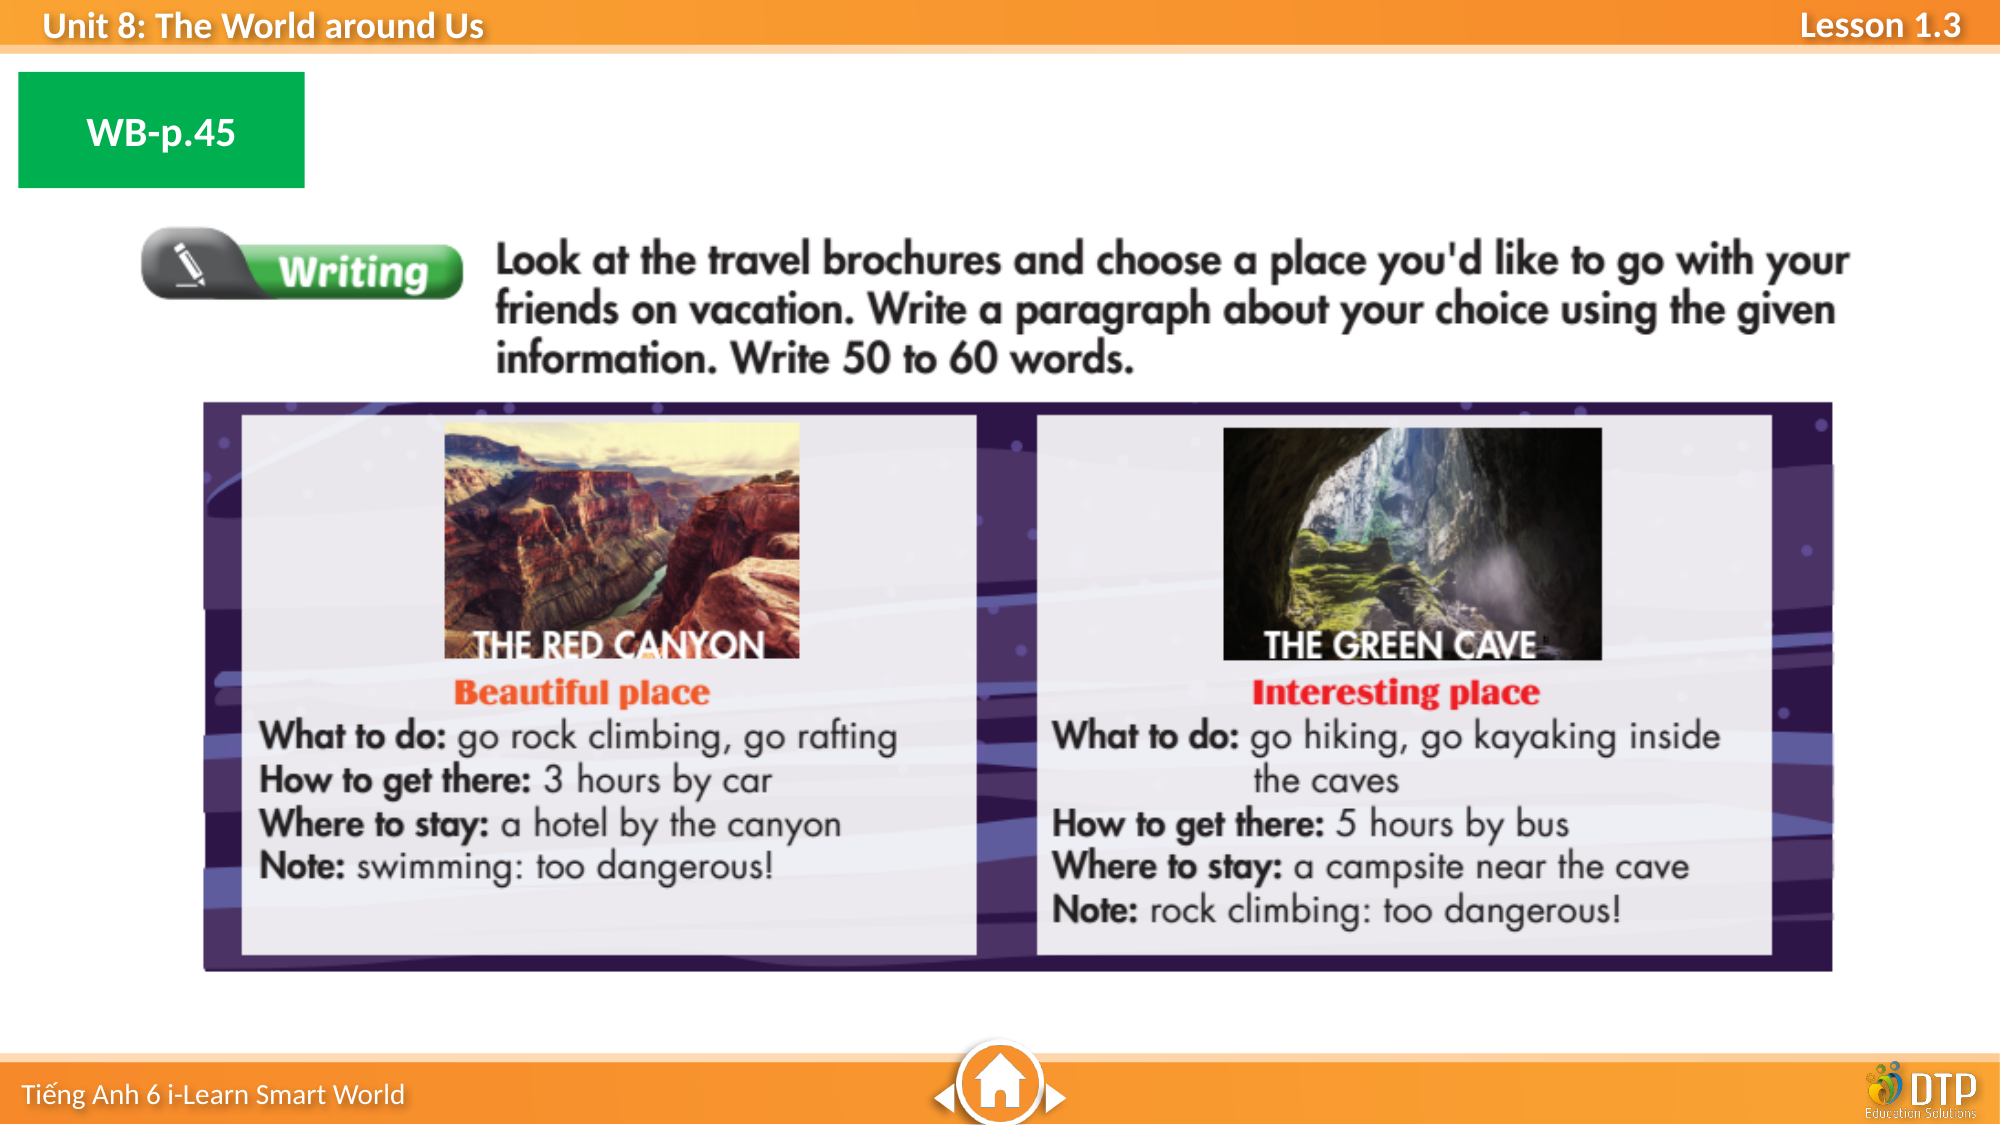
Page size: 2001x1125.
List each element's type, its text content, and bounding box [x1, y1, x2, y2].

picture [0, 0, 2000, 1125]
text_box WB-p.45 [16, 70, 307, 190]
